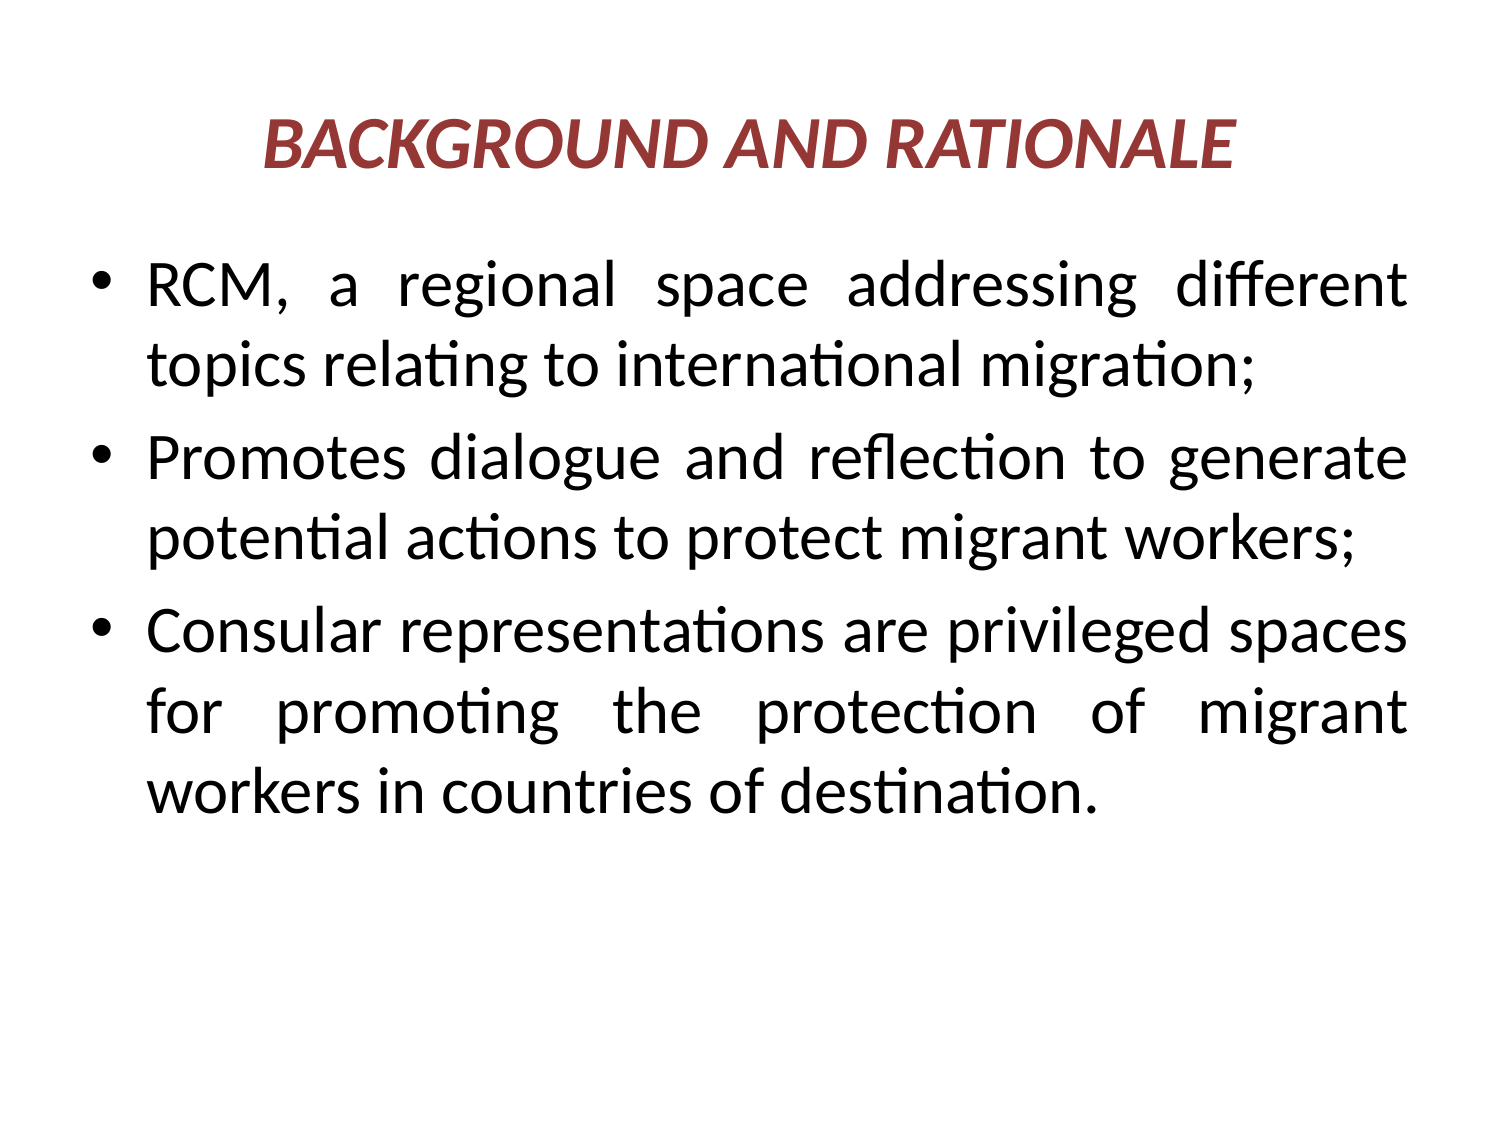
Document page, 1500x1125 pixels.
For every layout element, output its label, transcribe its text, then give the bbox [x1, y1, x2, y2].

list RCM, a regional space addressing different topics relating to international migration; Promotes dialogue and reflection to generate potential actions to protect migrant workers; Consular representations are privileged spaces for promoting the protection of migrant workers in countries of destination. [75, 231, 1425, 1005]
title BACKGROUND AND RATIONALE [75, 45, 1425, 231]
